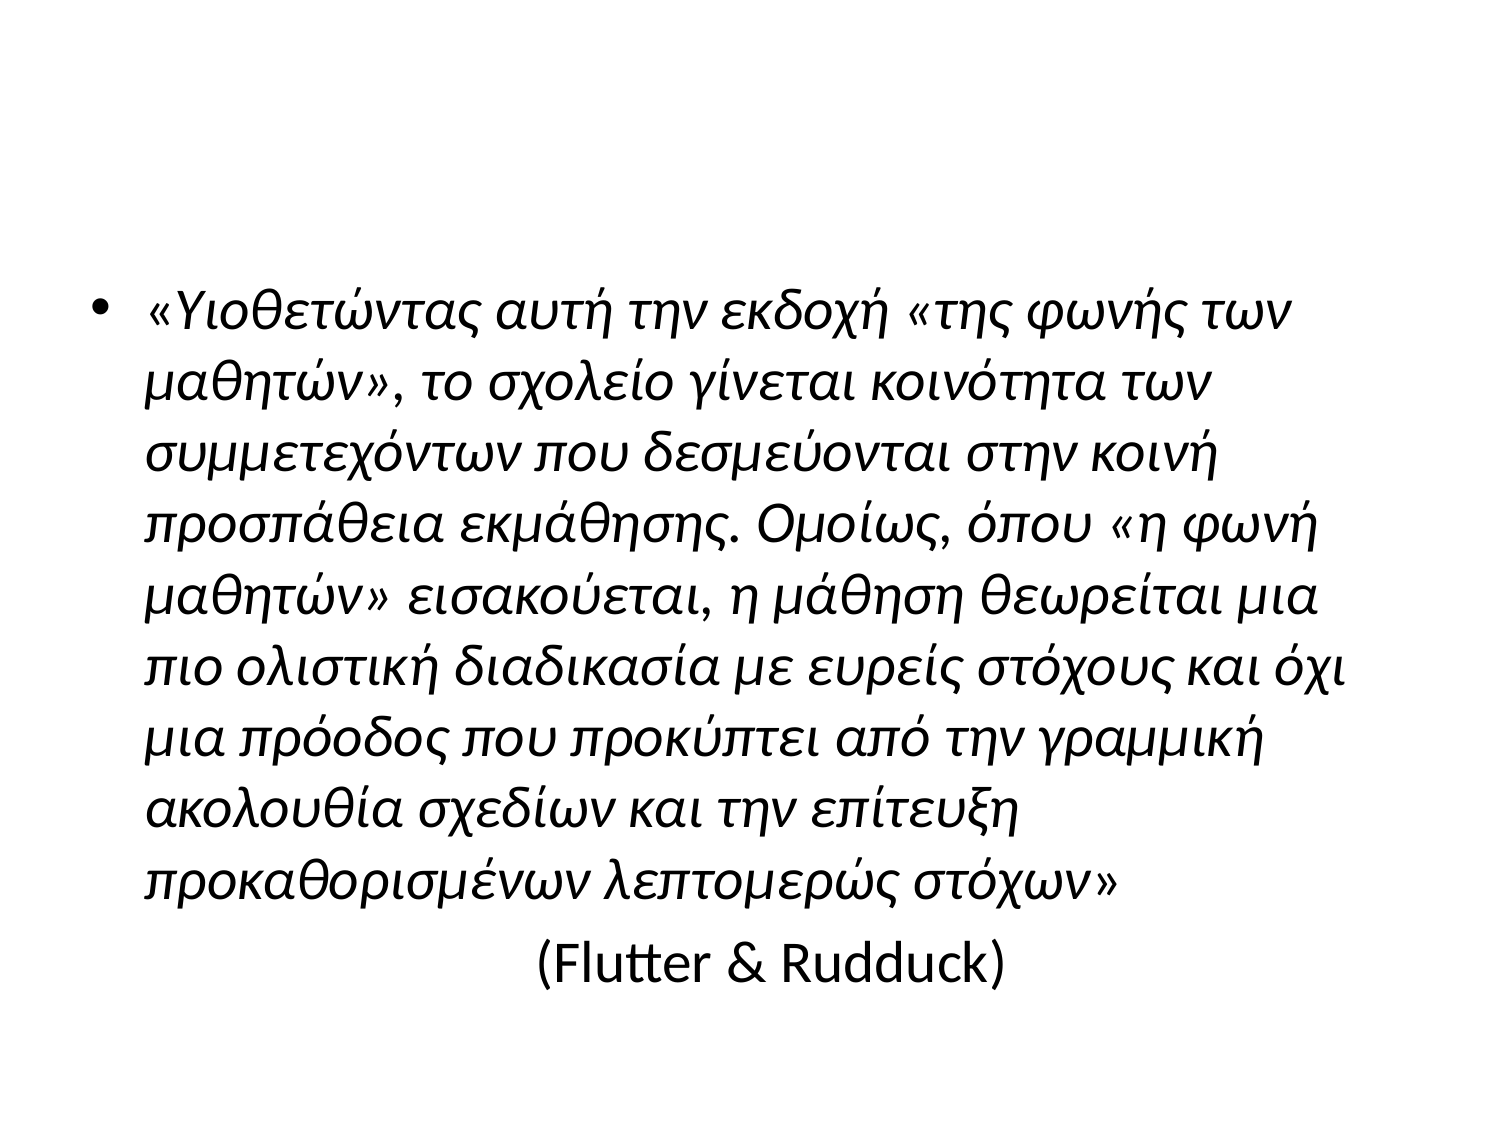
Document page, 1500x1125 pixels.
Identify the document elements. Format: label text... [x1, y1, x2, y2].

list «Υιοθετώντας αυτή την εκδοχή «της φωνής των μαθητών», το σχολείο γίνεται κοινότητα των συμμετεχόντων που δεσμεύονται στην κοινή προσπάθεια εκμάθησης. Ομοίως, όπου «η φωνή μαθητών» εισακούεται, η μάθηση θεωρείται μια πιο ολιστική διαδικασία με ευρείς στόχους και όχι μια πρόοδος που προκύπτει από την γραμμική ακολουθία σχεδίων και την επίτευξη προκαθορισμένων λεπτομερώς στόχων» (Flutter & Rudduck) [75, 262, 1425, 1005]
